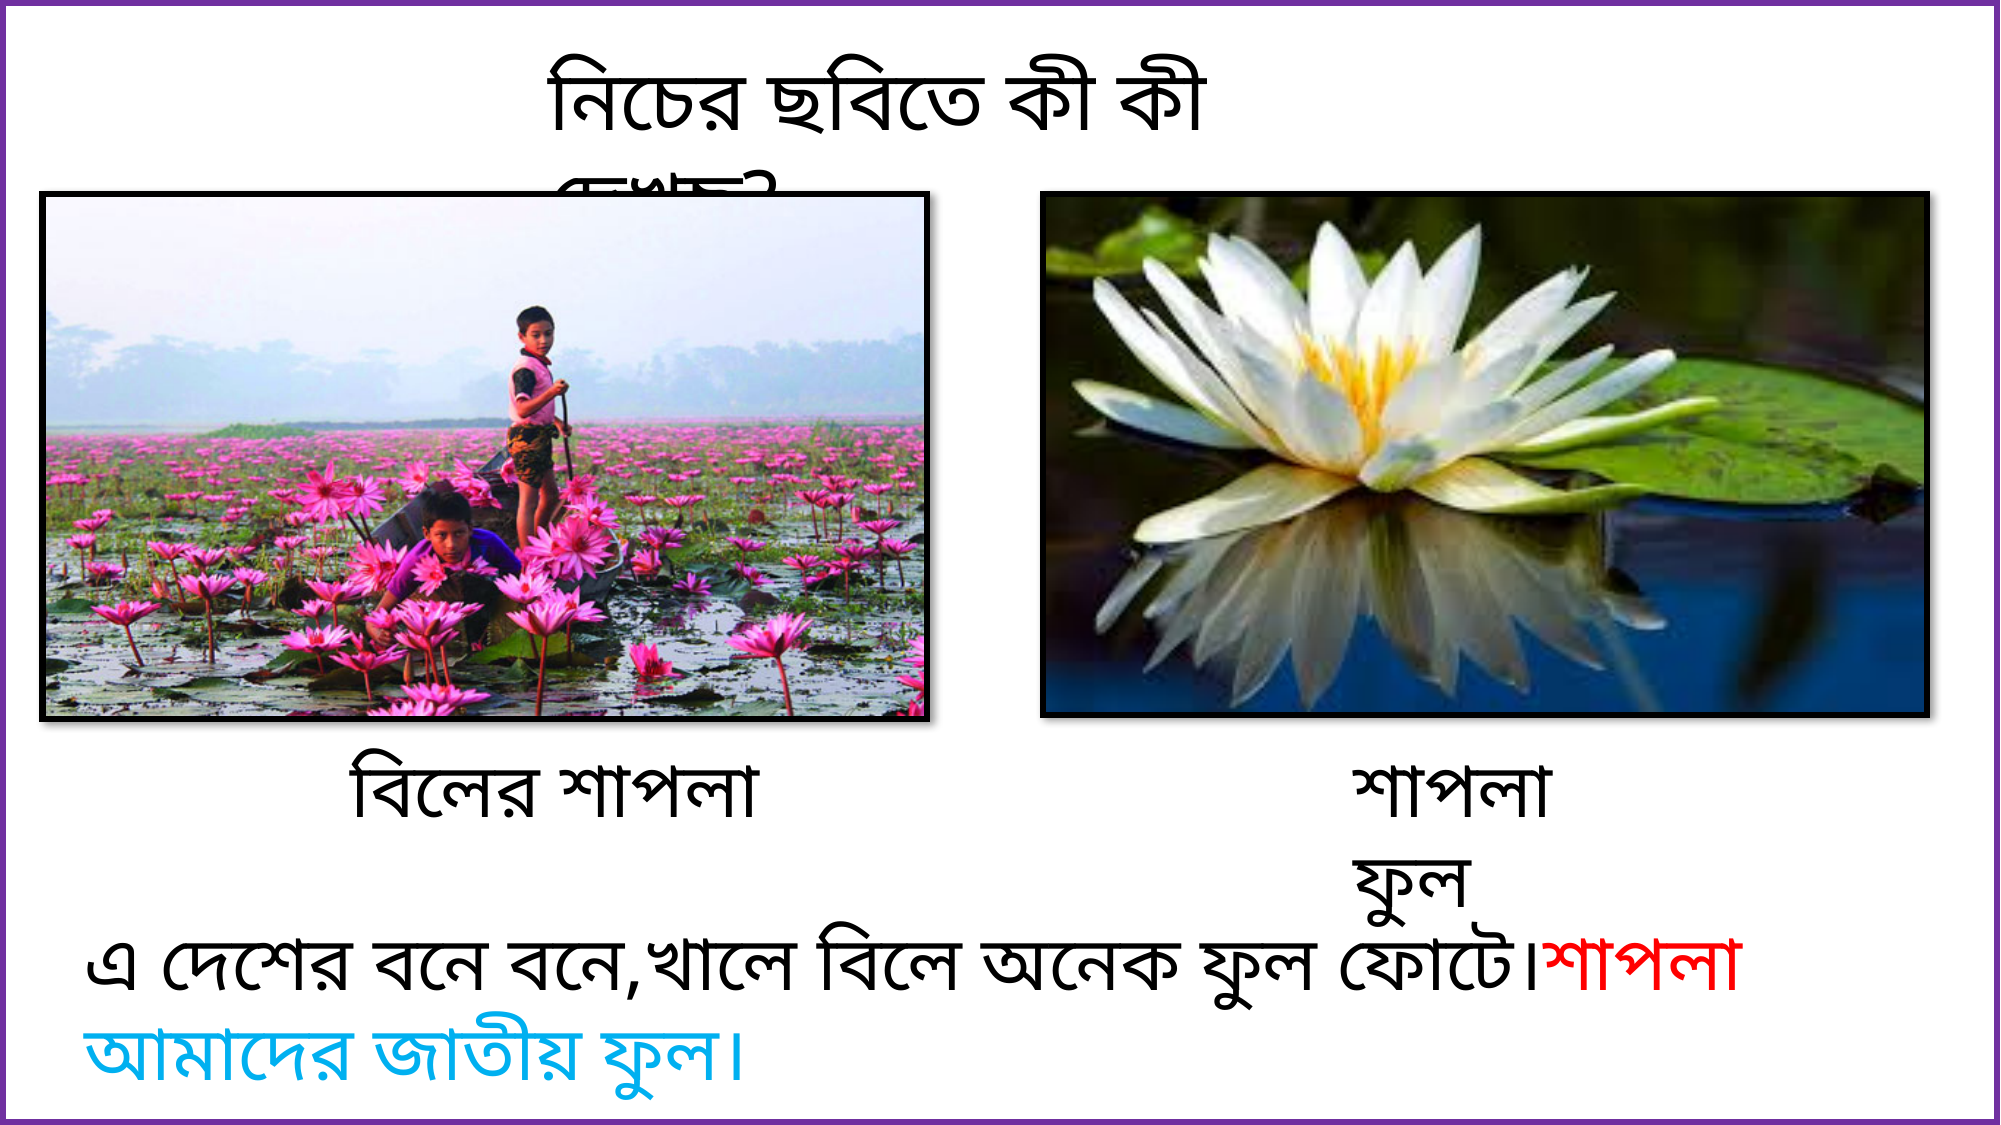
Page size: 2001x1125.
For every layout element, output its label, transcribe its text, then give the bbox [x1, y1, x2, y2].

text_box [0, 0, 2000, 1125]
text_box এ দেশের বনে বনে,খালে বিলে অনেক ফুল ফোটে।শাপলা আমাদের জাতীয় ফুল। [69, 908, 1982, 1104]
text_box নিচের ছবিতে কী কী দেখছ? [533, 39, 1302, 255]
picture [45, 196, 924, 716]
text_box বিলের শাপলা [335, 735, 971, 841]
picture [1045, 196, 1925, 712]
text_box শাপলা ফুল [1338, 735, 1632, 931]
